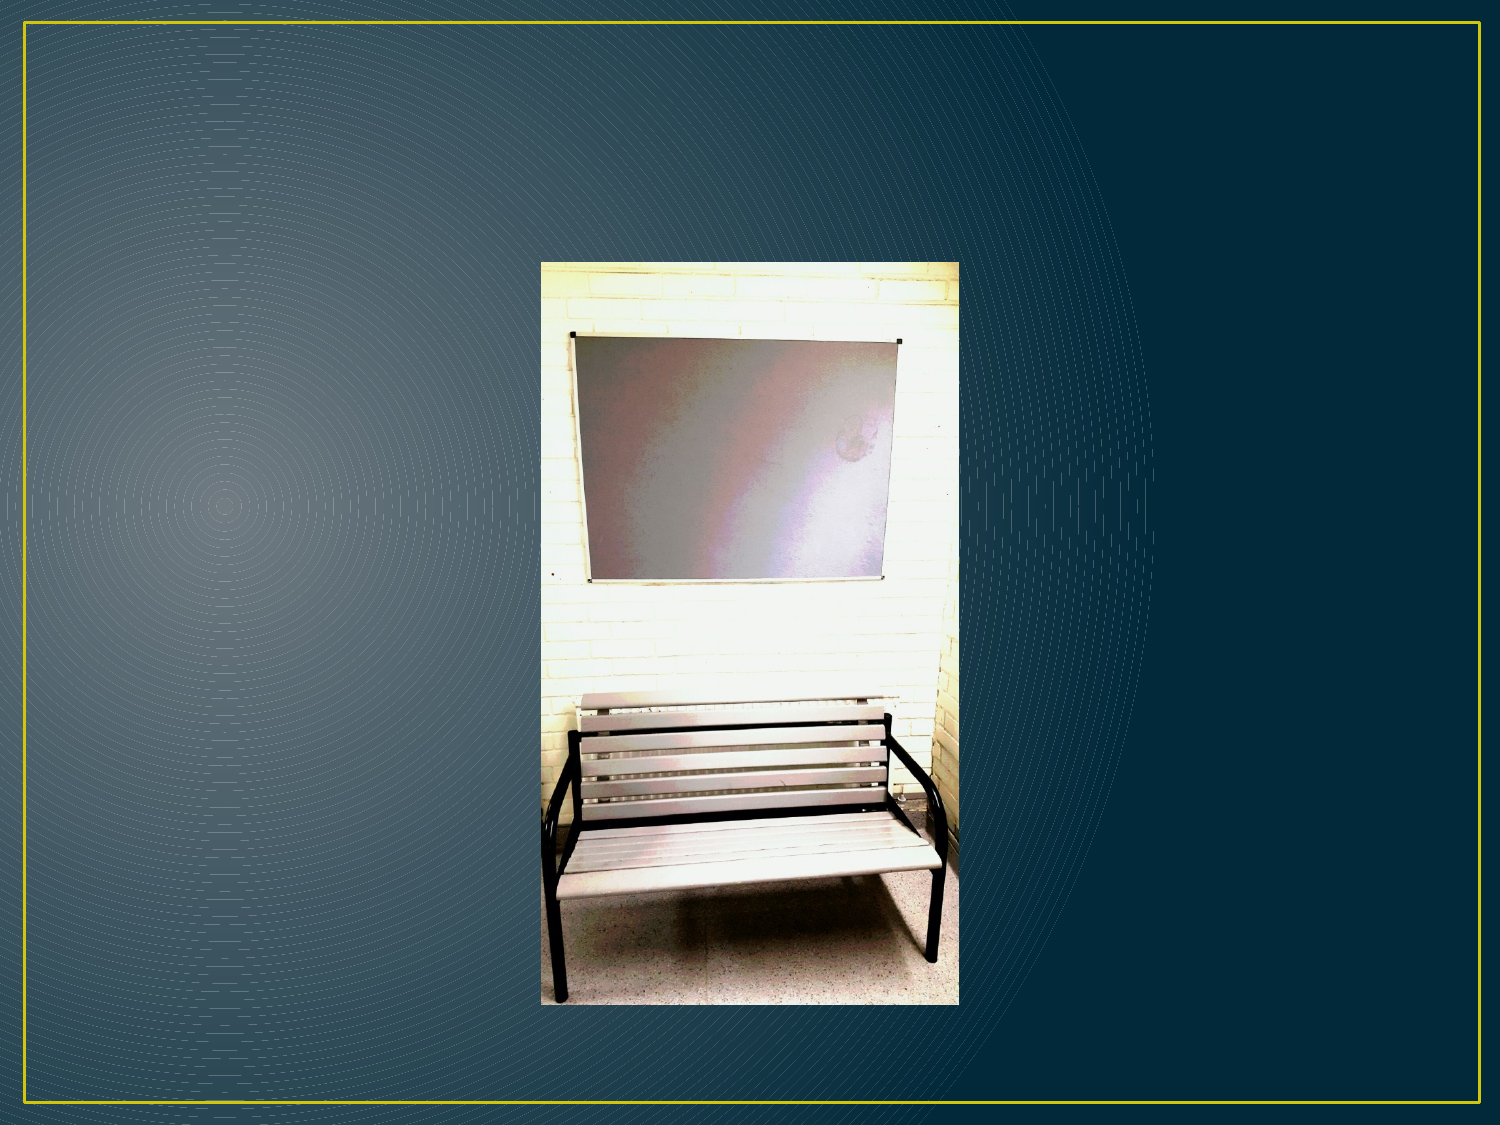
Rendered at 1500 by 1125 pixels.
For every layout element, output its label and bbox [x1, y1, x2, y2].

picture [960, 1008, 968, 1019]
list [540, 262, 960, 1006]
